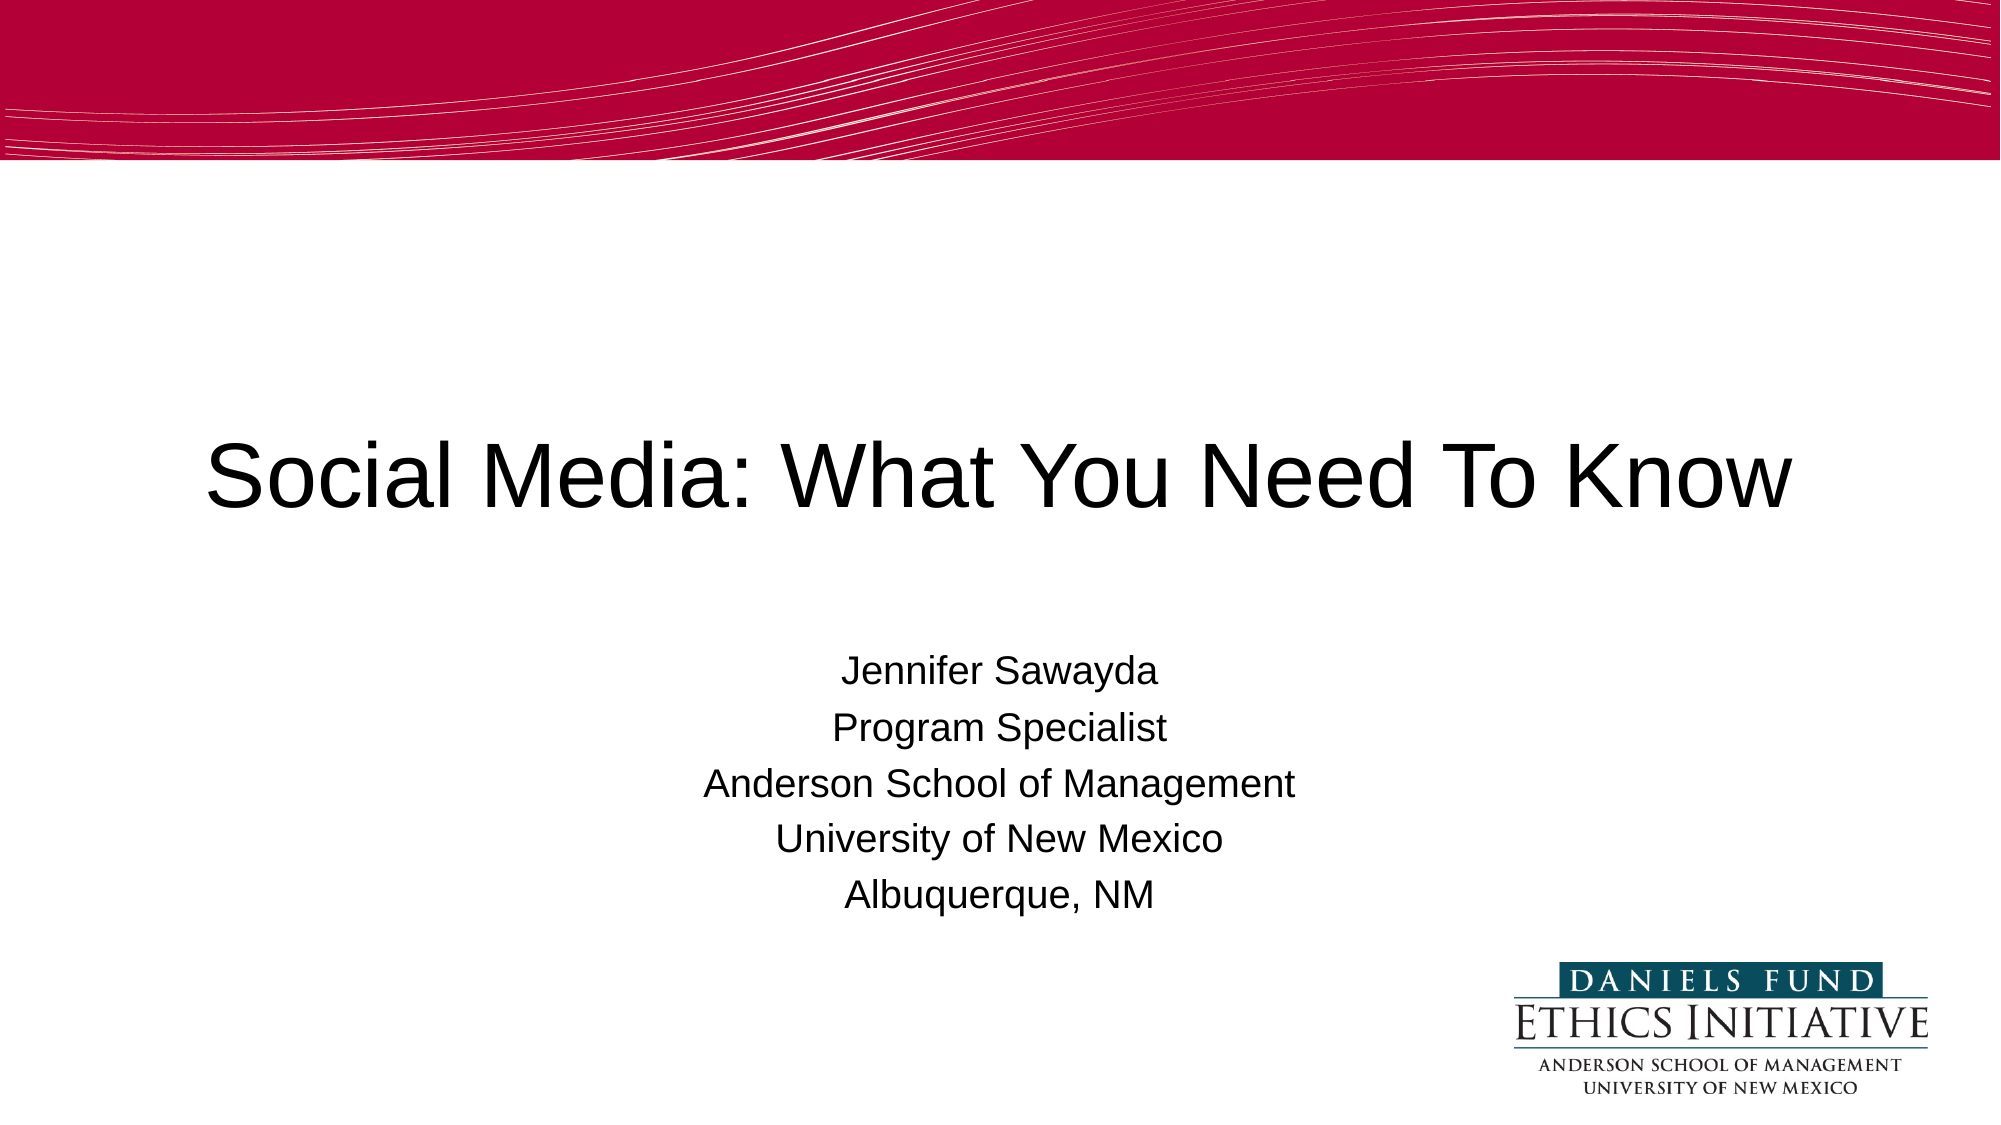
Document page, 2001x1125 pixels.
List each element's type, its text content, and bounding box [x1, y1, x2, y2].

subtitle Jennifer Sawayda Program Specialist Anderson School of Management University of New Mexico Albuquerque, NM [300, 637, 1700, 925]
picture [0, 0, 2000, 162]
title Social Media: What You Need To Know [150, 350, 1850, 592]
picture [1514, 962, 1928, 1094]
